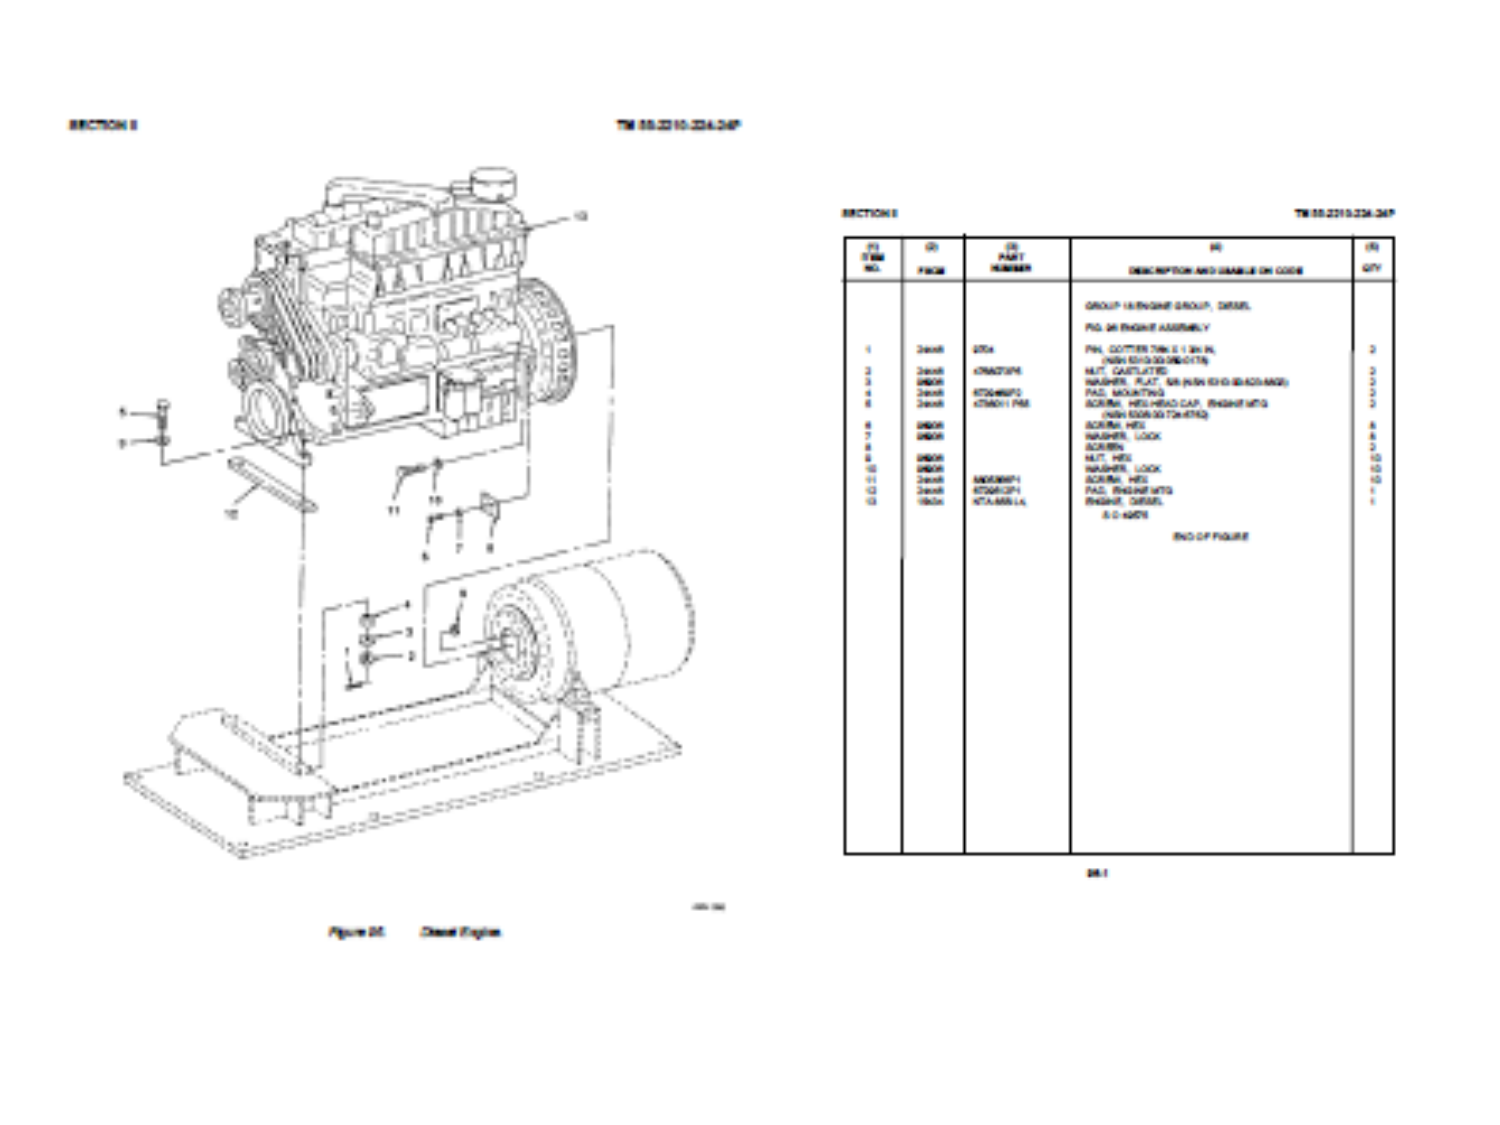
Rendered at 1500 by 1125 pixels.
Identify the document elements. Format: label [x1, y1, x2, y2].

picture [24, 74, 1435, 1089]
